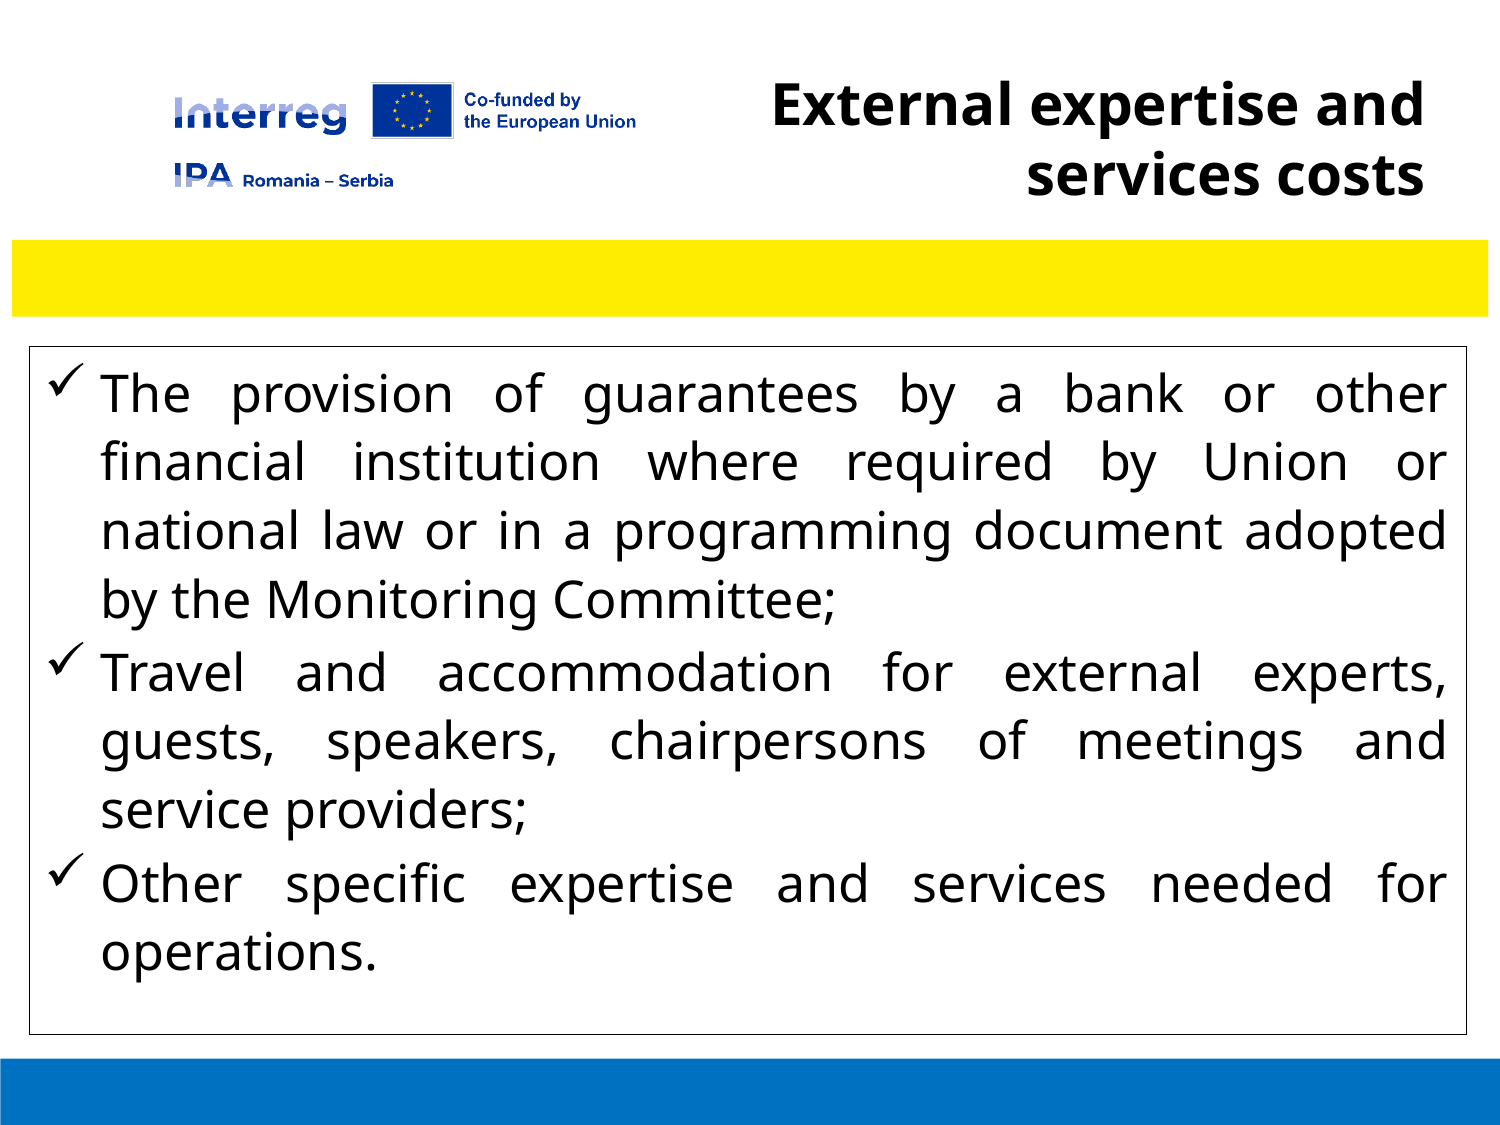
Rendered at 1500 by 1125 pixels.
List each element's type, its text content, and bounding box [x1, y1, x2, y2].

picture [148, 58, 537, 213]
text_box External expertise and services costs [537, 54, 1441, 220]
text_box [54, 225, 1466, 332]
list The provision of guarantees by a bank or other financial institution where required by Union or national law or in a programming document adopted by the Monitoring Committee; Travel and accommodation for external experts, guests, speakers, chairpersons of meetings and service providers; Other specific expertise and services needed for operations. [29, 346, 1467, 1035]
text_box [1466, 239, 1489, 317]
text_box [11, 239, 54, 317]
